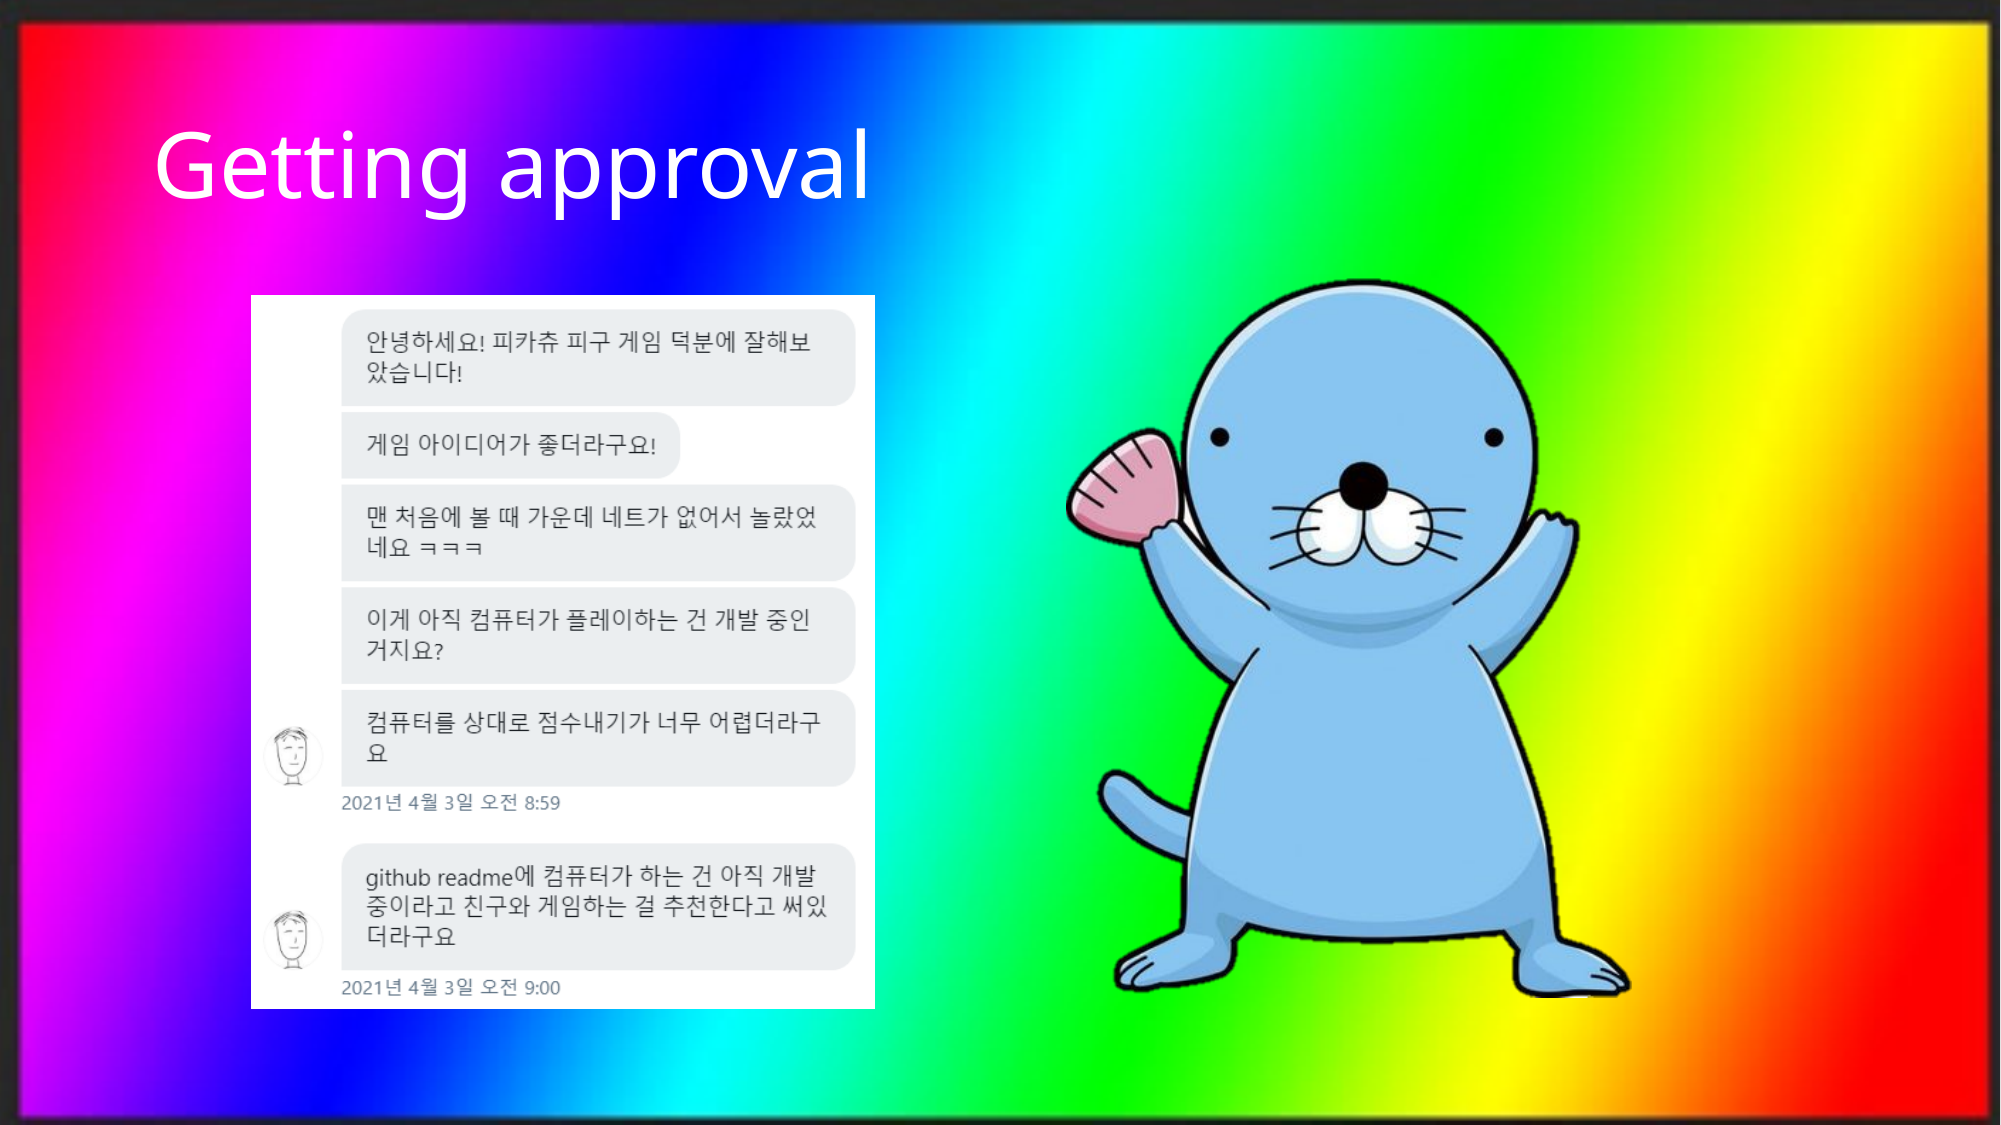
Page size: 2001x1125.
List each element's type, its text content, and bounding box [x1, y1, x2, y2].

picture [0, 0, 2001, 1125]
title Getting approval [137, 59, 1863, 278]
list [251, 295, 875, 1010]
